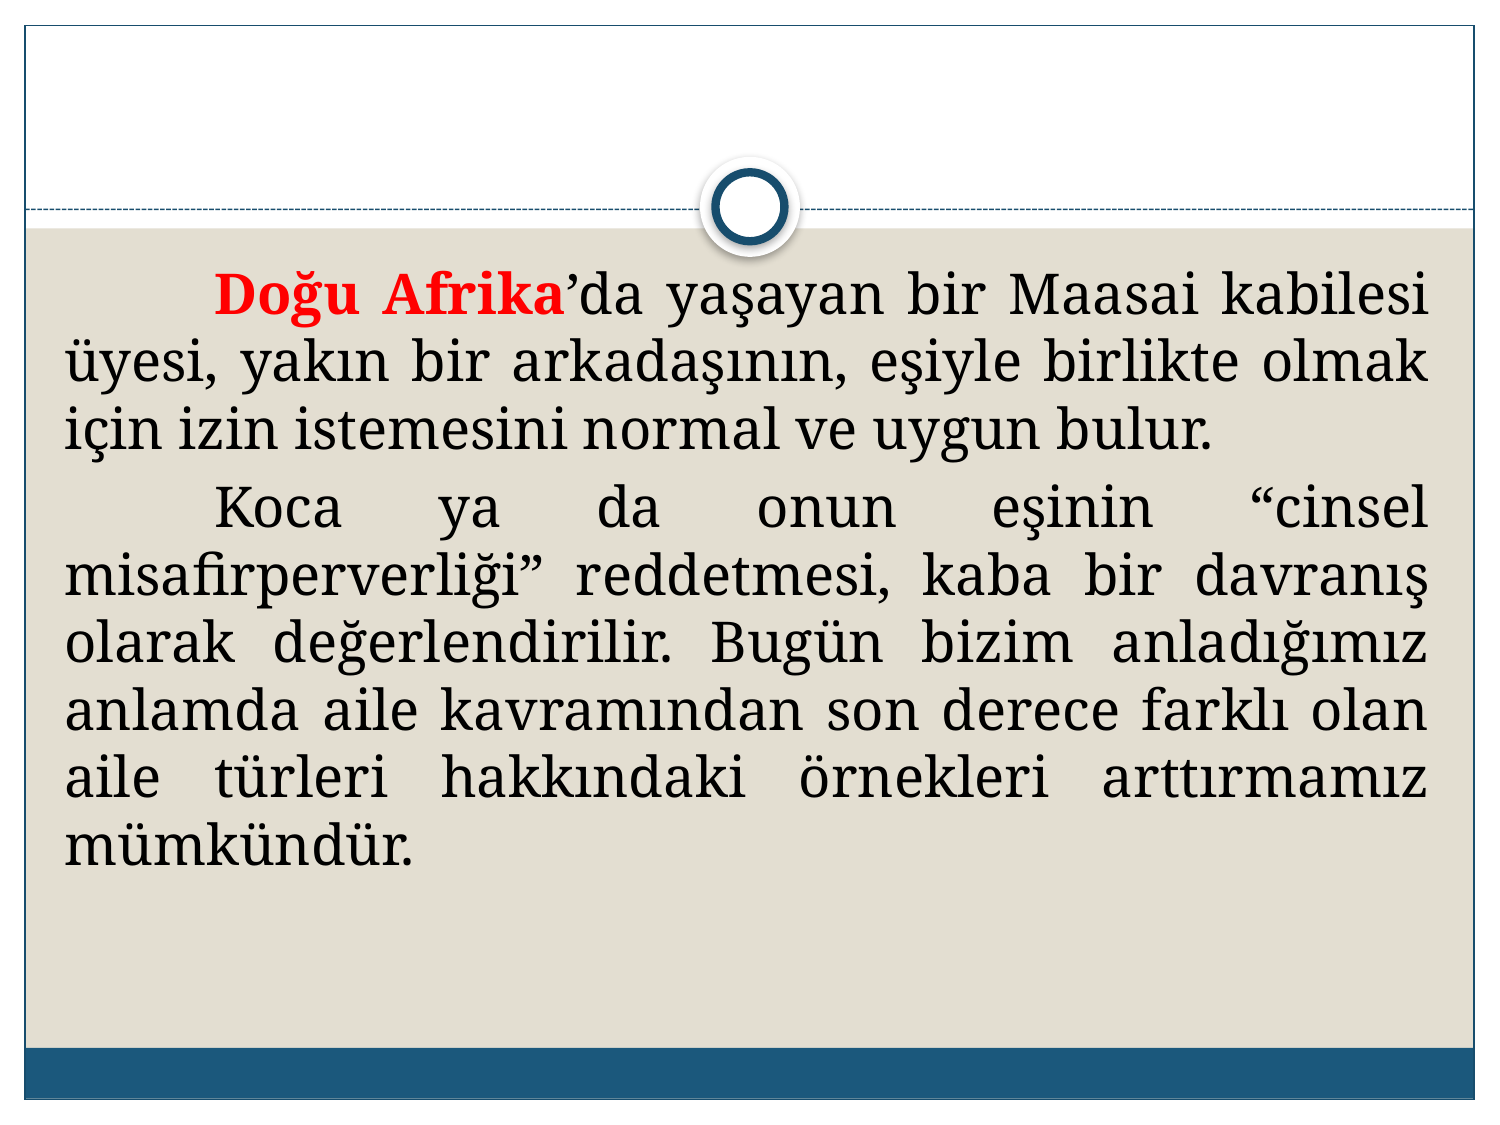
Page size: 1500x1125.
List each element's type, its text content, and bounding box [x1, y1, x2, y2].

list Doğu Afrika’da yaşayan bir Maasai kabilesi üyesi, yakın bir arkadaşının, eşiyle birlikte olmak için izin istemesini normal ve uygun bulur. Koca ya da onun eşinin “cinsel misafirperverliği” reddetmesi, kaba bir davranış olarak değerlendirilir. Bugün bizim anladığımız anlamda aile kavramından son derece farklı olan aile türleri hakkındaki örnekleri arttırmamız mümkündür. [49, 250, 1445, 1001]
